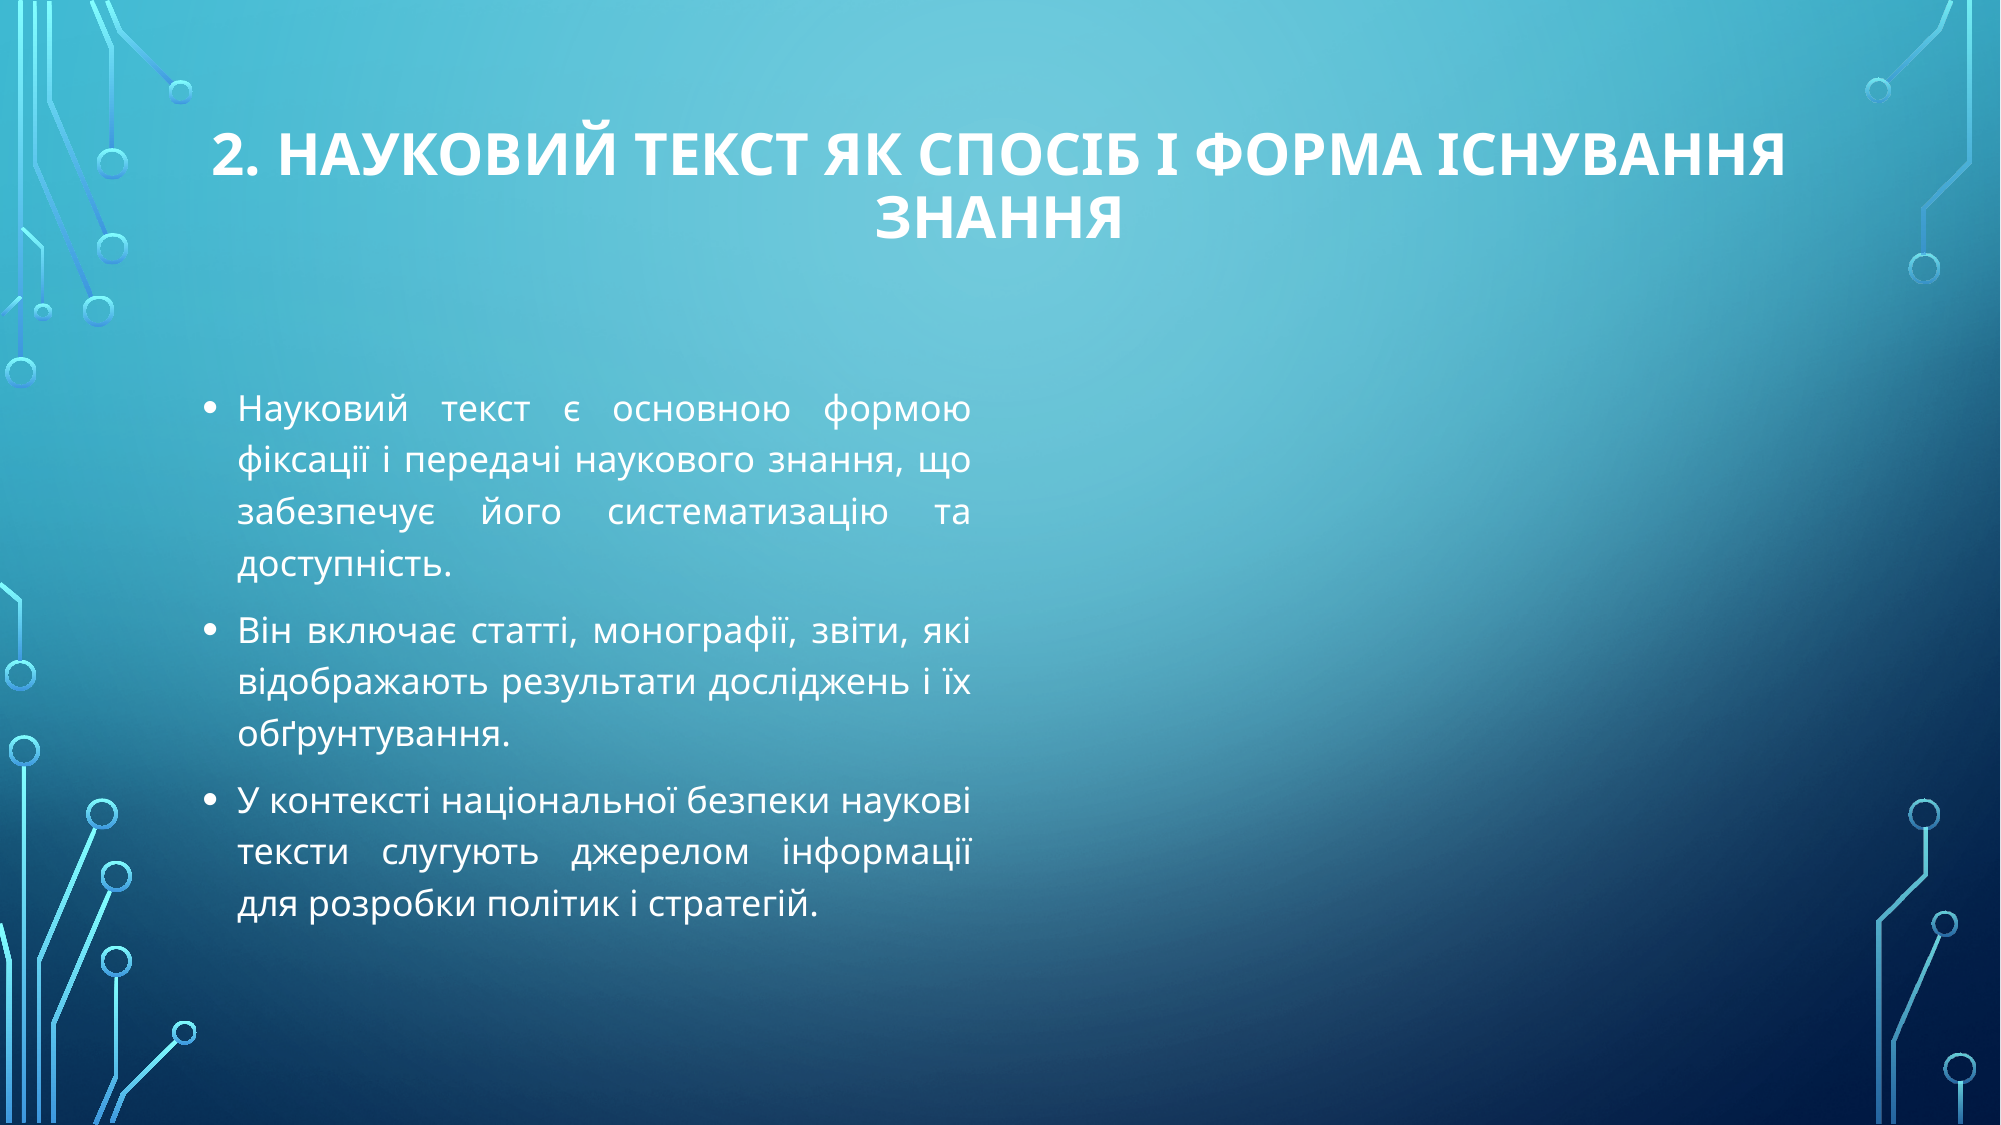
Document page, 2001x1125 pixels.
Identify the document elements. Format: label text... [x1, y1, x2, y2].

title 2. Науковий текст як спосіб і форма існування знання [187, 101, 1813, 344]
list Науковий текст є основною формою фіксації і передачі наукового знання, що забезпечує його систематизацію та доступність. Він включає статті, монографії, звіти, які відображають результати досліджень і їх обґрунтування. У контексті національної безпеки наукові тексти слугують джерелом інформації для розробки політик і стратегій. [187, 369, 988, 950]
